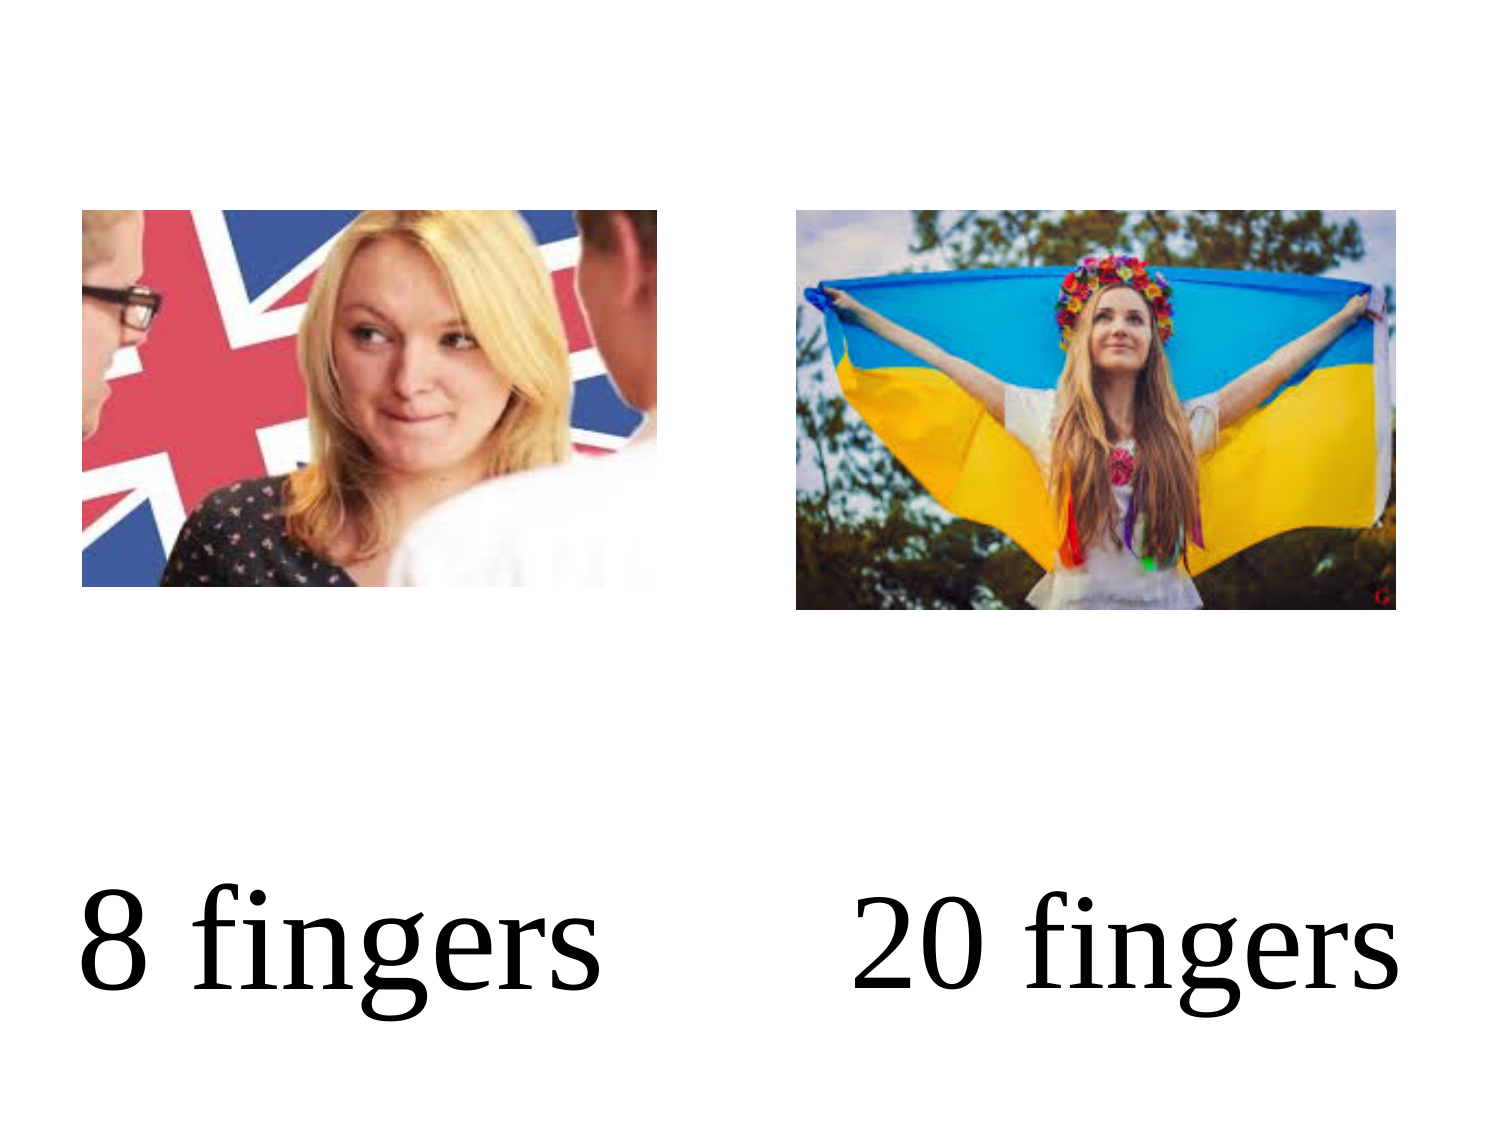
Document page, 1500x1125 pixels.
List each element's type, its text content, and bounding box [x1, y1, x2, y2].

text_box 20 fingers [834, 843, 1419, 1024]
picture [81, 210, 657, 587]
text_box 8 fingers [61, 831, 621, 1027]
picture [796, 210, 1396, 610]
